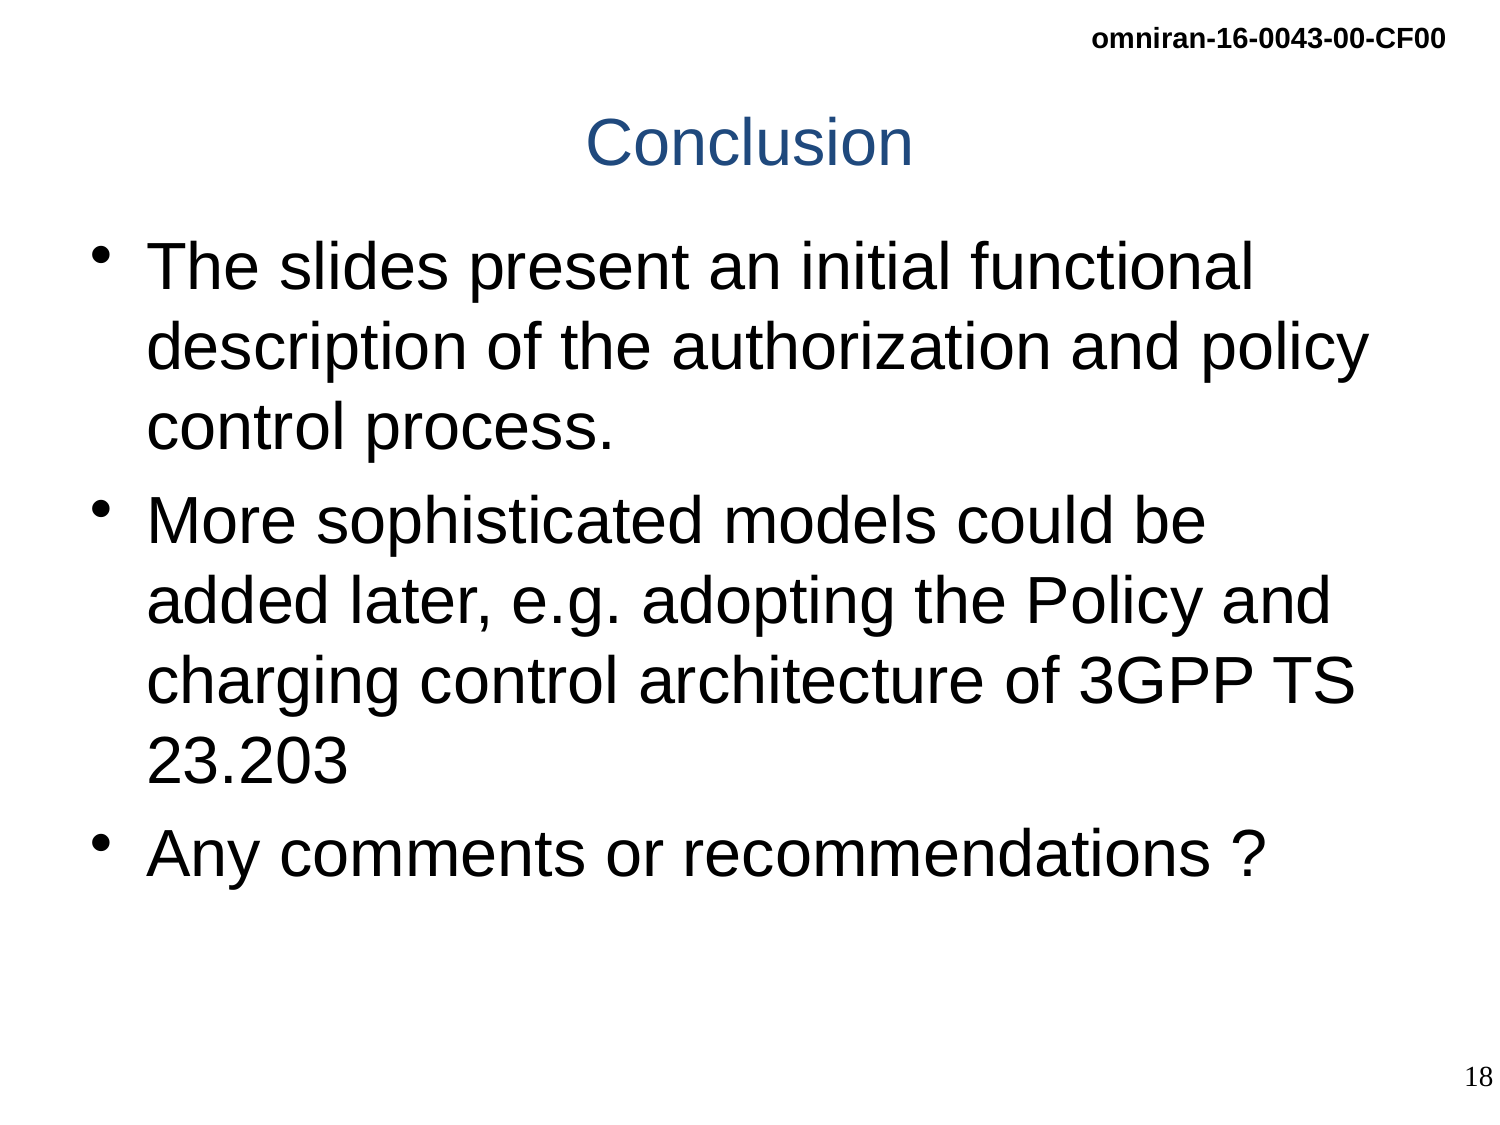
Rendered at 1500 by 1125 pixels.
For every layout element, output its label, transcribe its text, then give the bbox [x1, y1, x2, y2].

title Conclusion [75, 45, 1425, 215]
list The slides present an initial functional description of the authorization and policy control process. More sophisticated models could be added later, e.g. adopting the Policy and charging control architecture of 3GPP TS 23.203 Any comments or recommendations ? [75, 215, 1425, 1035]
